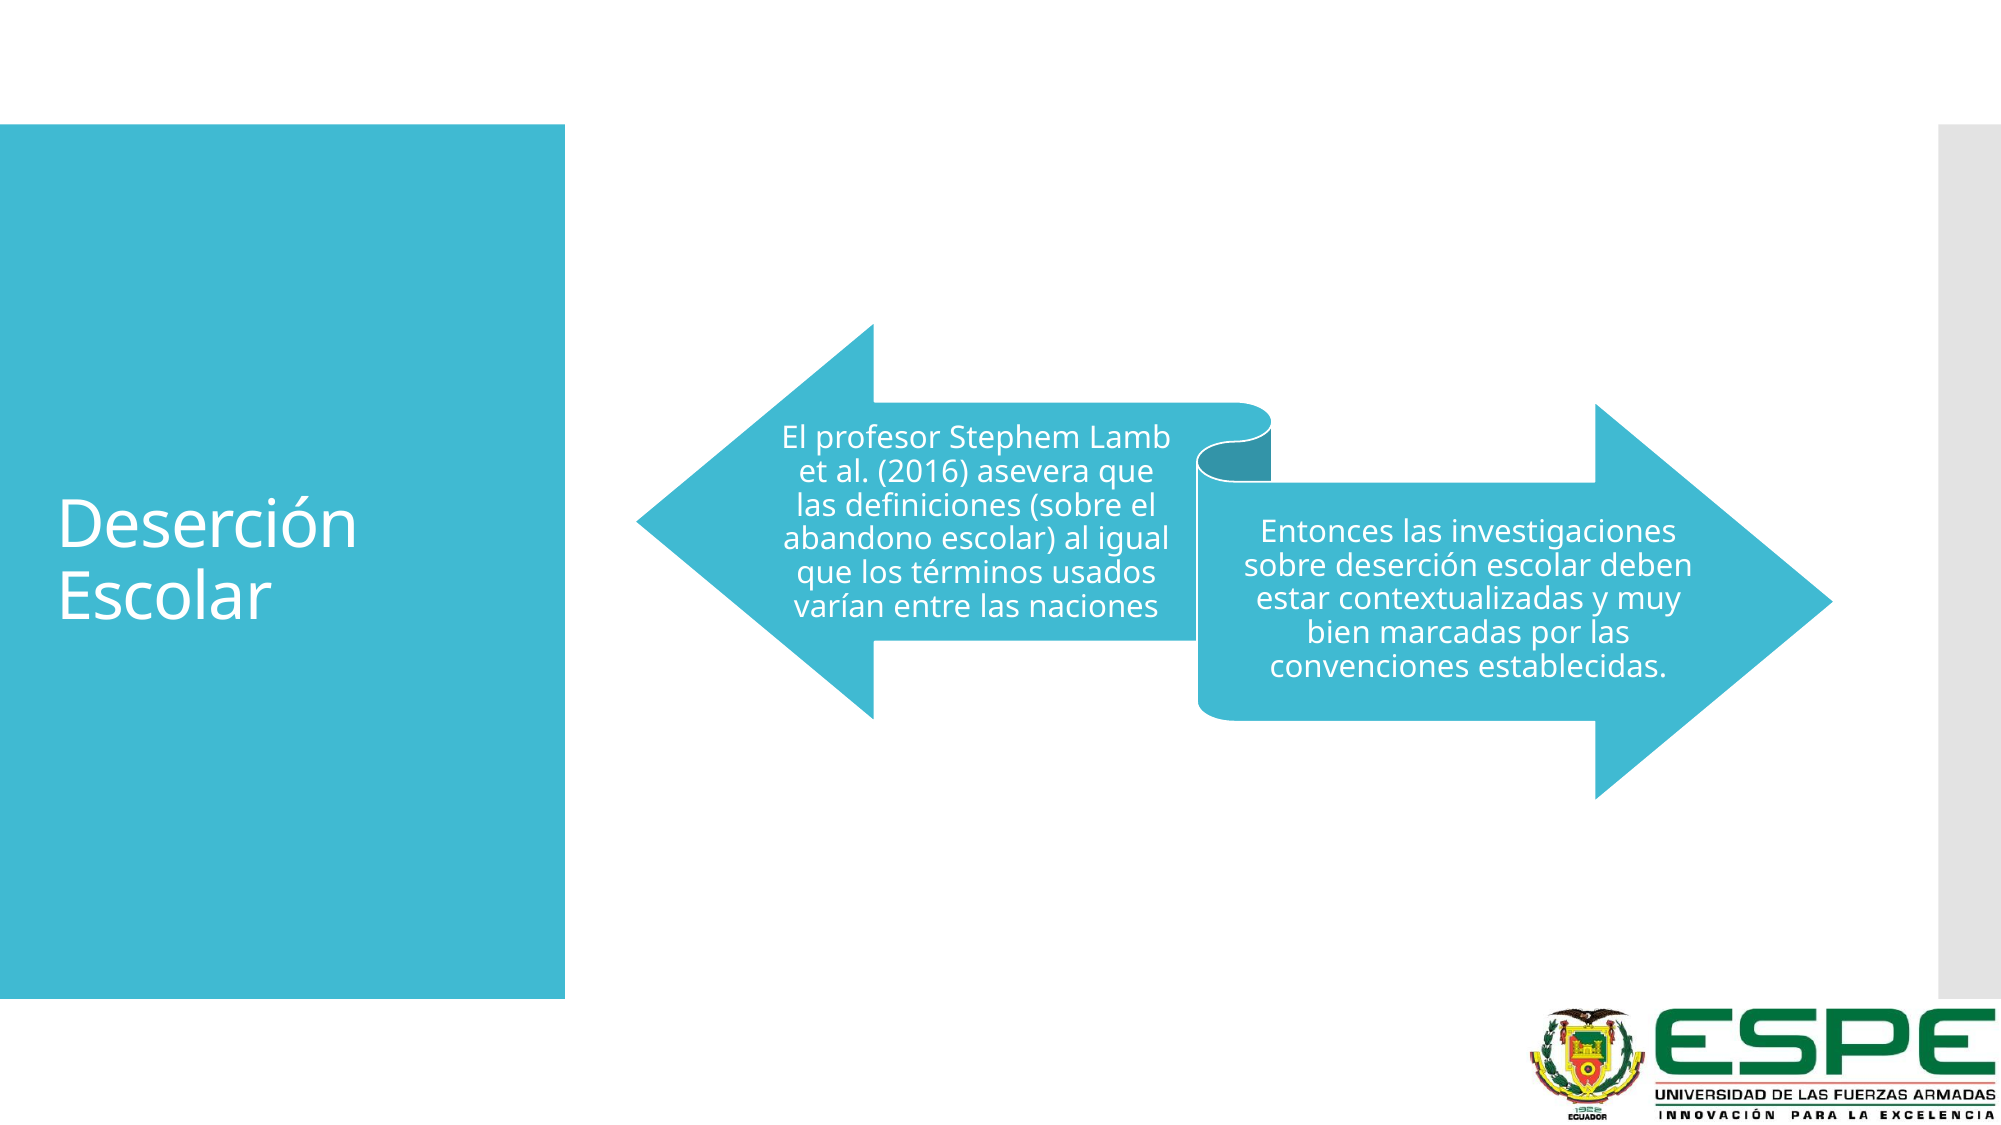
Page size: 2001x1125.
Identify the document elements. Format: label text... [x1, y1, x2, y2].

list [634, 141, 1835, 982]
title Deserción Escolar [41, 184, 525, 940]
picture [1525, 1001, 2000, 1125]
